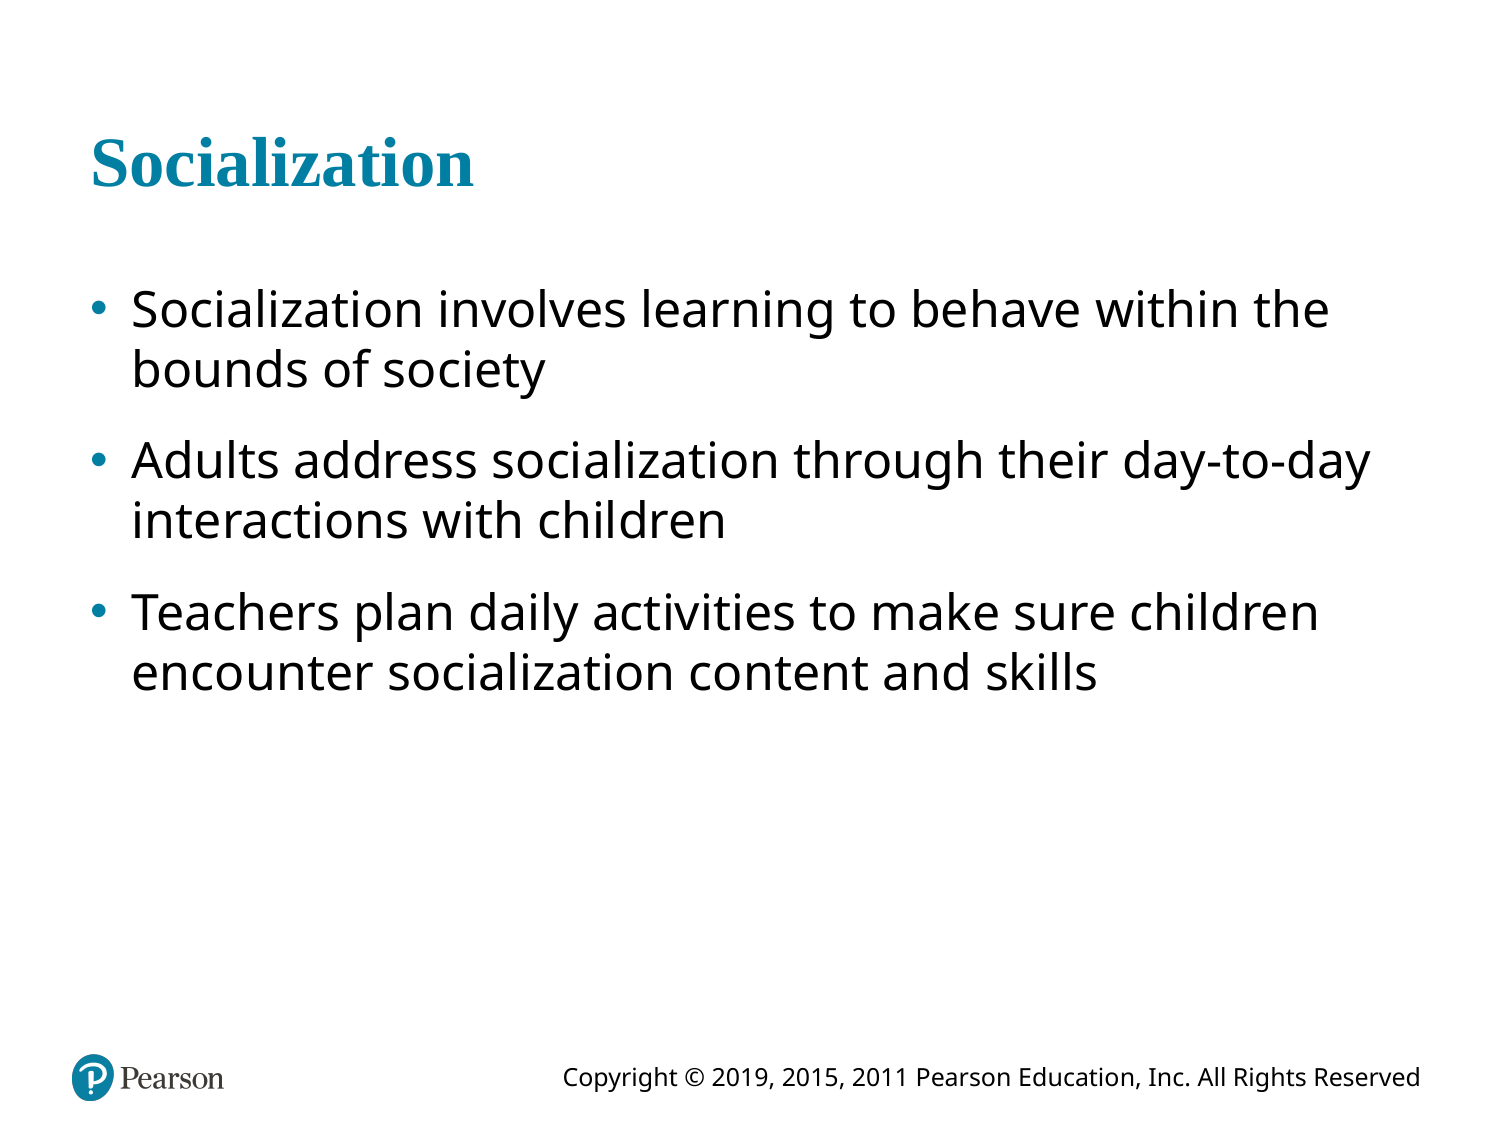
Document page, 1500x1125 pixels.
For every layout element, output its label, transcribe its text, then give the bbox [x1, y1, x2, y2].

picture [72, 1087, 83, 1101]
title Socialization [75, 35, 1425, 216]
picture [80, 1063, 106, 1088]
list Socialization involves learning to behave within the bounds of society Adults address socialization through their day-to-day interactions with children Teachers plan daily activities to make sure children encounter socialization content and skills [75, 262, 1425, 1005]
picture [98, 1054, 224, 1101]
picture [72, 1054, 88, 1070]
